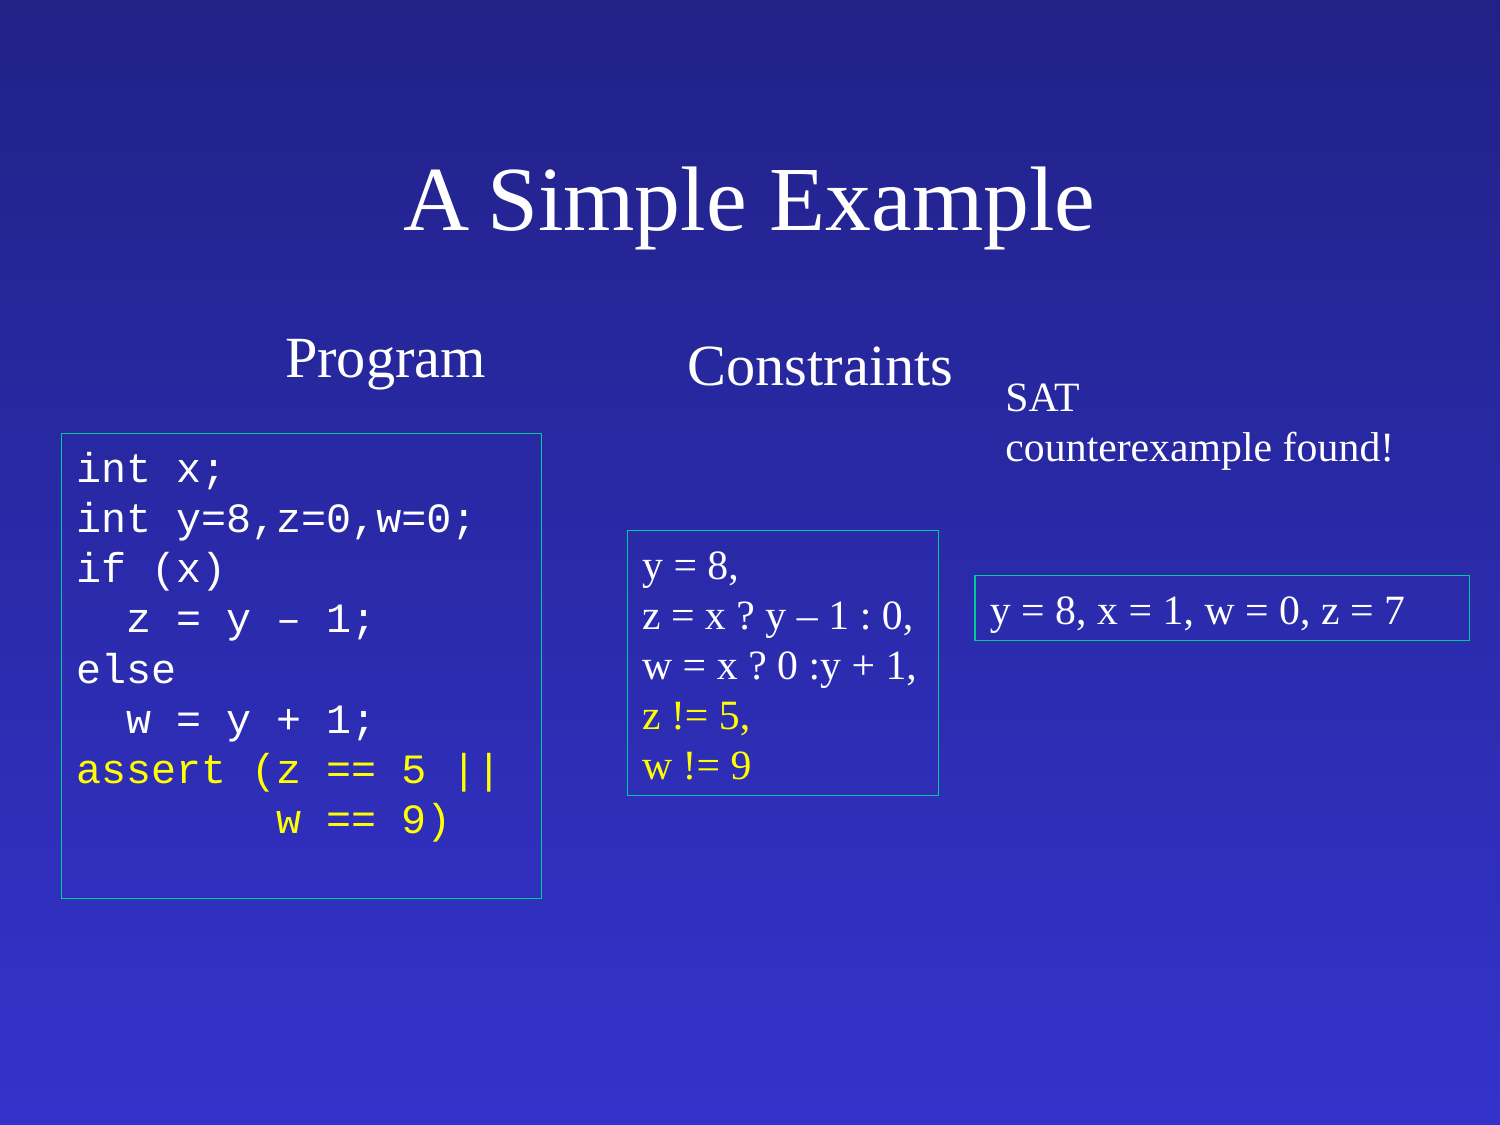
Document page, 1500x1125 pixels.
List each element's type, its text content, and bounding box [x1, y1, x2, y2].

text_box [586, 319, 1055, 799]
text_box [60, 311, 694, 904]
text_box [974, 362, 1470, 642]
title A Simple Example [112, 99, 1388, 288]
